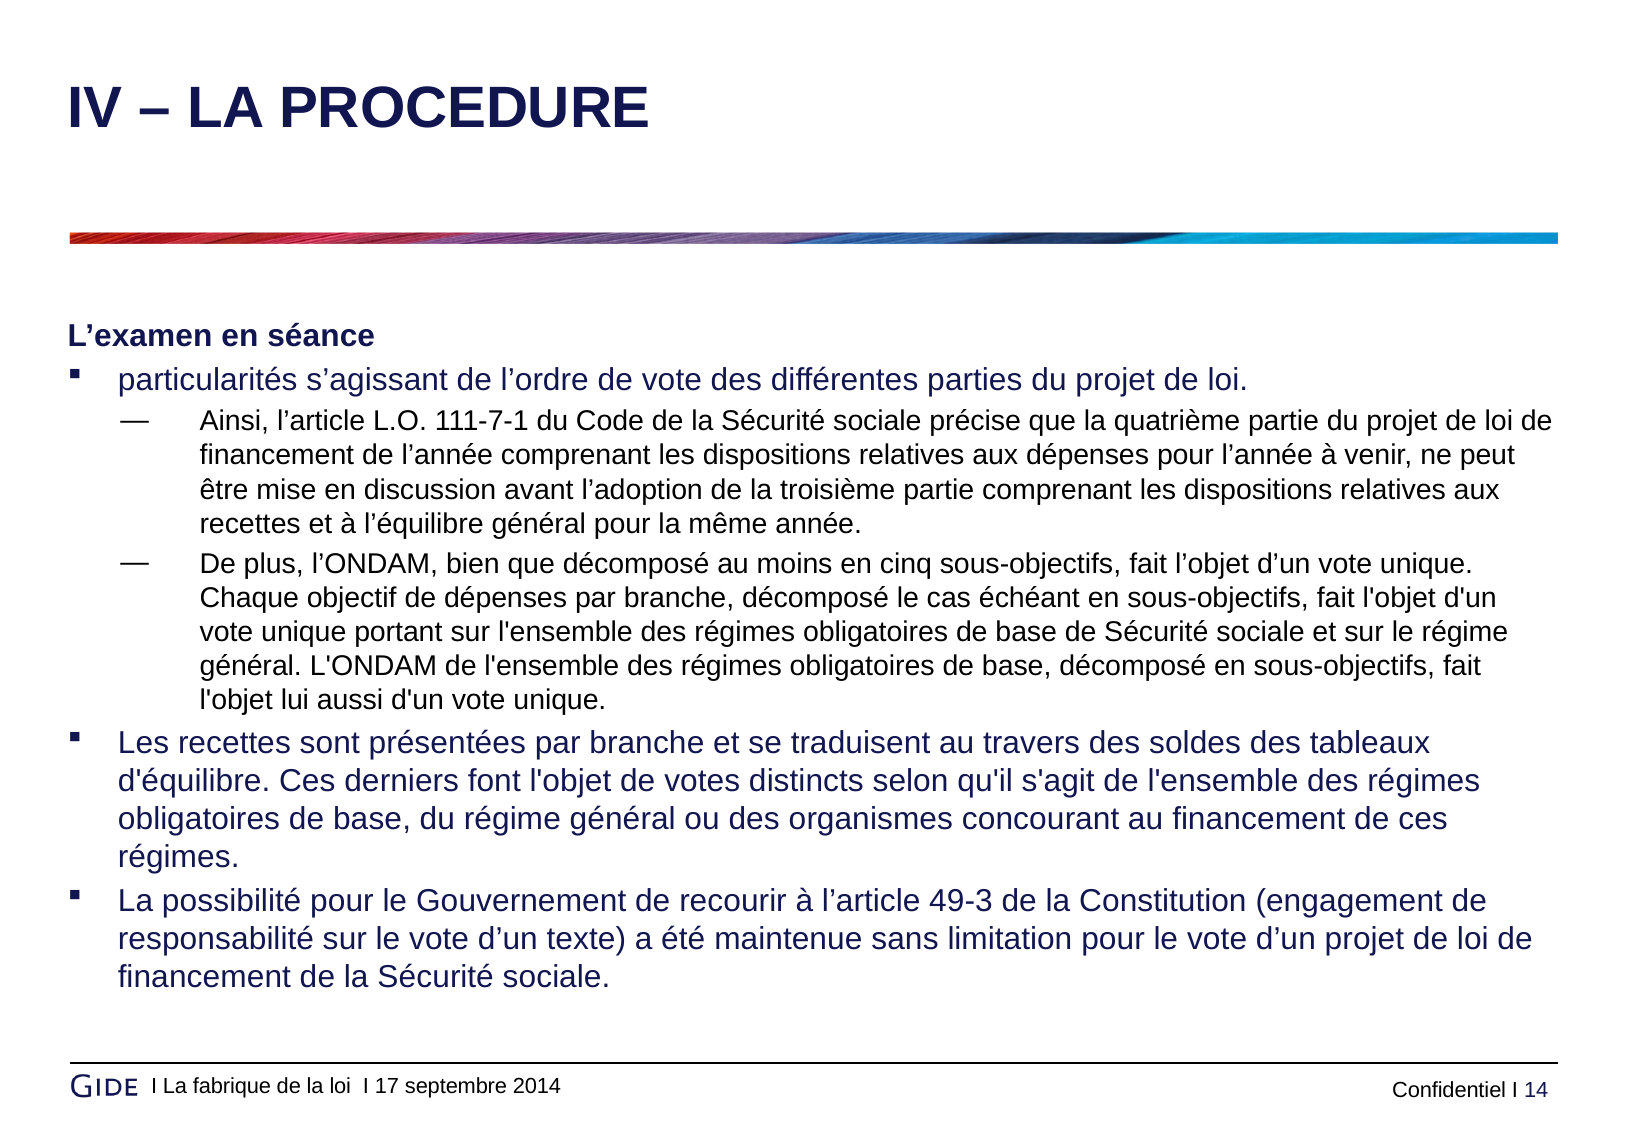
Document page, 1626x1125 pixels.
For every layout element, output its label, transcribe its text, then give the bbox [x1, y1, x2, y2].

title IV – LA PROCEDURE [67, 45, 1557, 233]
picture [69, 233, 1175, 244]
list L’examen en séance particularités s’agissant de l’ordre de vote des différentes parties du projet de loi. Ainsi, l’article L.O. 111-7-1 du Code de la Sécurité sociale précise que la quatrième partie du projet de loi de financement de l’année comprenant les dispositions relatives aux dépenses pour l’année à venir, ne peut être mise en discussion avant l’adoption de la troisième partie comprenant les dispositions relatives aux recettes et à l’équilibre général pour la même année. De plus, l’ONDAM, bien que décomposé au moins en cinq sous-objectifs, fait l’objet d’un vote unique. Chaque objectif de dépenses par branche, décomposé le cas échéant en sous-objectifs, fait l'objet d'un vote unique portant sur l'ensemble des régimes obligatoires de base de Sécurité sociale et sur le régime général. L'ONDAM de l'ensemble des régimes obligatoires de base, décomposé en sous-objectifs, fait l'objet lui aussi d'un vote unique. Les recettes sont présentées par branche et se traduisent au travers des soldes des tableaux d'équilibre. Ces derniers font l'objet de votes distincts selon qu'il s'agit de l'ensemble des régimes obligatoires de base, du régime général ou des organismes concourant au financement de ces régimes. La possibilité pour le Gouvernement de recourir à l’article 49-3 de la Constitution (engagement de responsabilité sur le vote d’un texte) a été maintenue sans limitation pour le vote d’un projet de loi de financement de la Sécurité sociale. [67, 262, 1557, 1005]
picture [69, 1072, 138, 1099]
